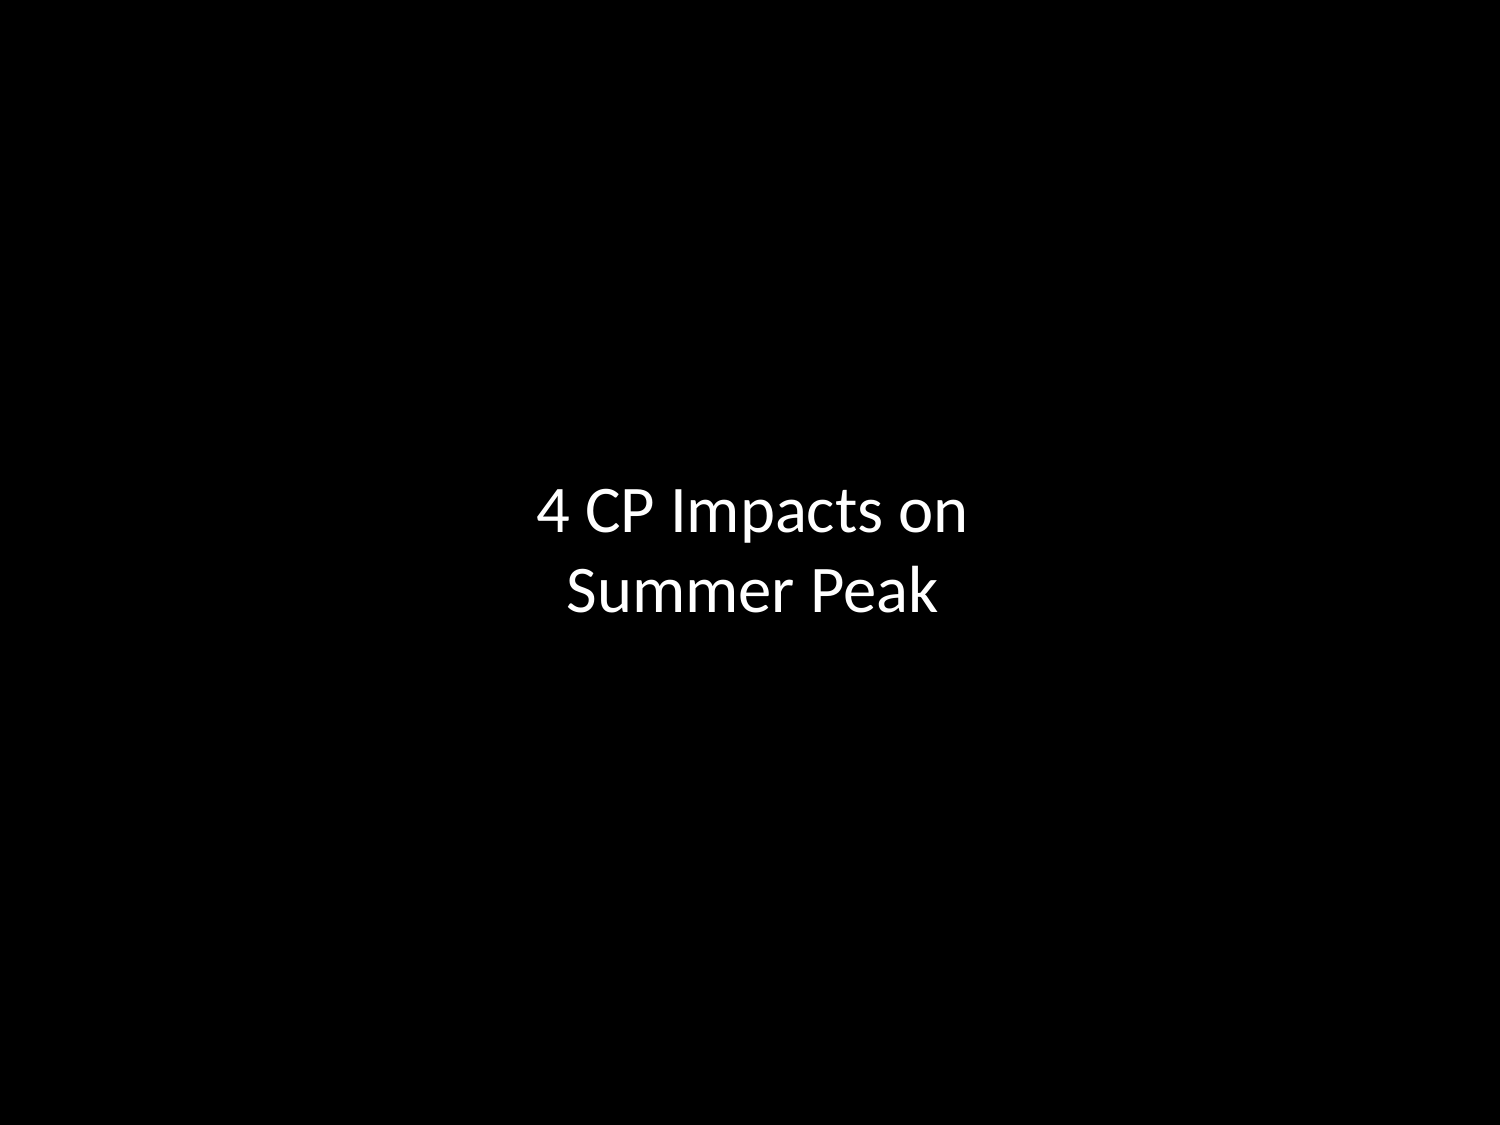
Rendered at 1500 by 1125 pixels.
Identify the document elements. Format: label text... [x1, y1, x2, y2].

text_box 4 CP Impacts on Summer Peak [459, 458, 1046, 634]
